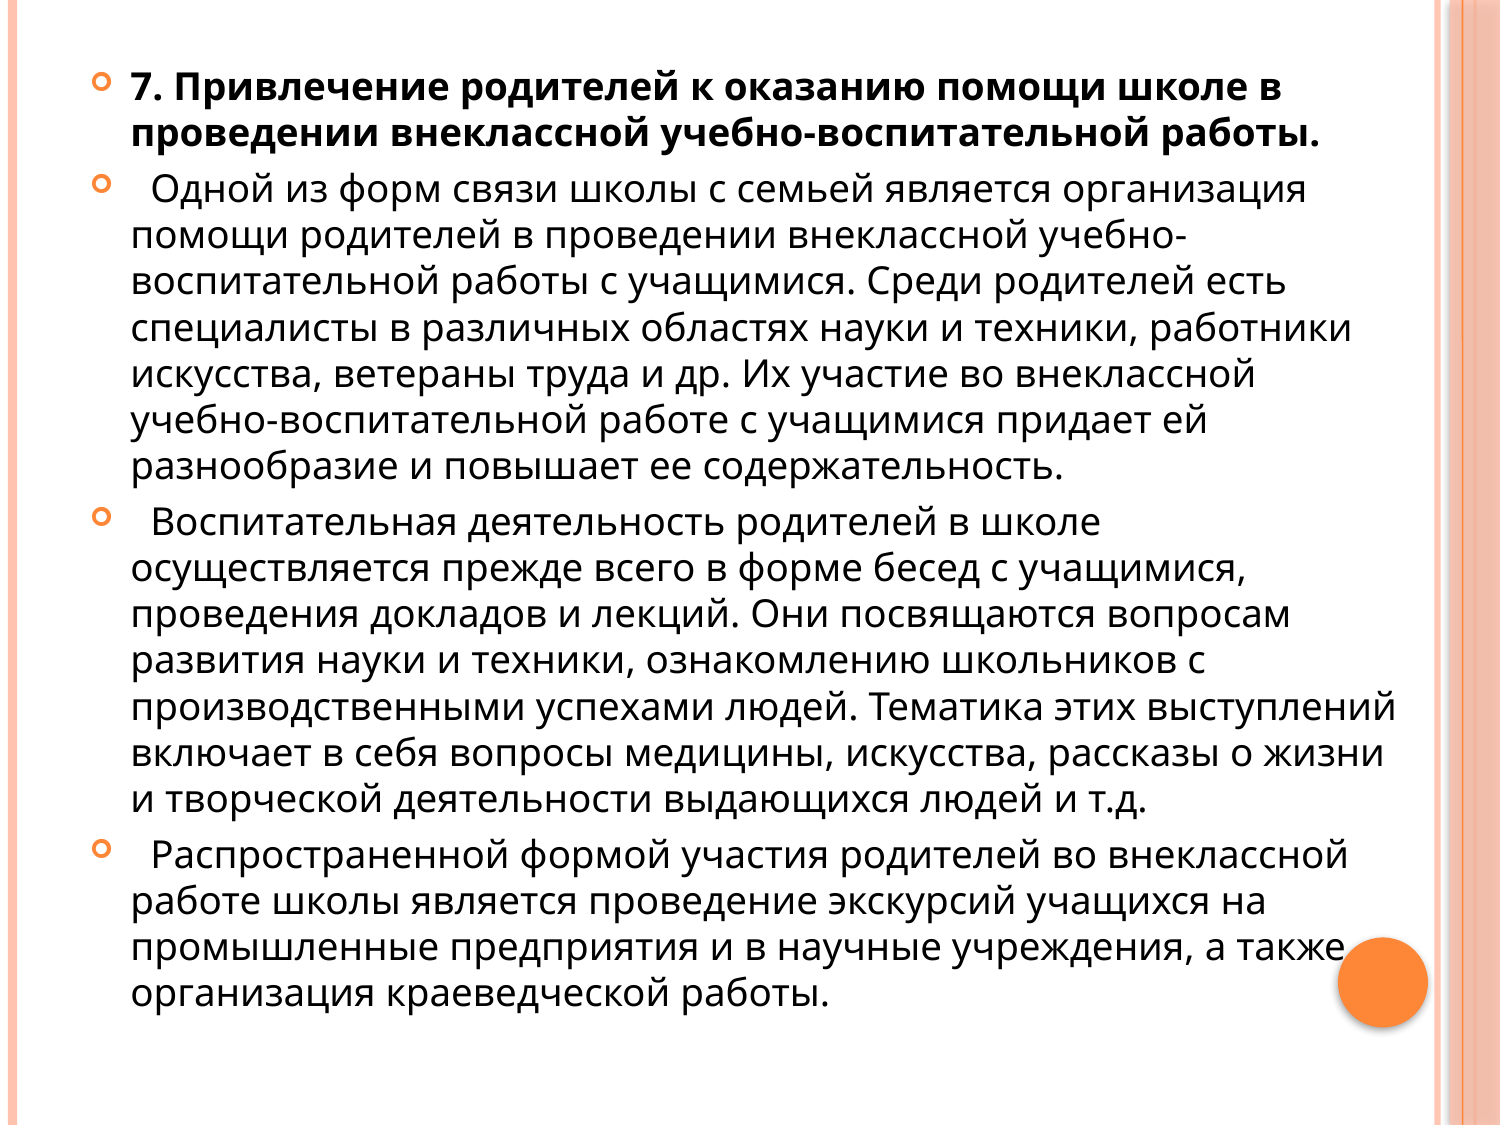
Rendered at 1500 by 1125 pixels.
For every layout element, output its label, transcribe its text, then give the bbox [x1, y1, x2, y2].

list 7. Привлечение родителей к оказанию помощи школе в проведении внеклассной учебно-воспитательной работы. Одной из форм связи школы с семьей является организация помощи родителей в проведении внеклассной учебно-воспитательной работы с учащимися. Среди родителей есть специалисты в различных областях науки и техники, работники искусства, ветераны труда и др. Их участие во внеклассной учебно-воспитательной работе с учащимися придает ей разнообразие и повышает ее содержательность. Воспитательная деятельность родителей в школе осуществляется прежде всего в форме бесед с учащимися, проведения докладов и лекций. Они посвящаются вопросам развития науки и техники, ознакомлению школьников с производственными успехами людей. Тематика этих выступлений включает в себя вопросы медицины, искусства, рассказы о жизни и творческой деятельности выдающихся людей и т.д. Распространенной формой участия родителей во внеклассной работе школы является проведение экскурсий учащихся на промышленные предприятия и в научные учреждения, а также организация краеведческой работы. [75, 54, 1424, 1062]
